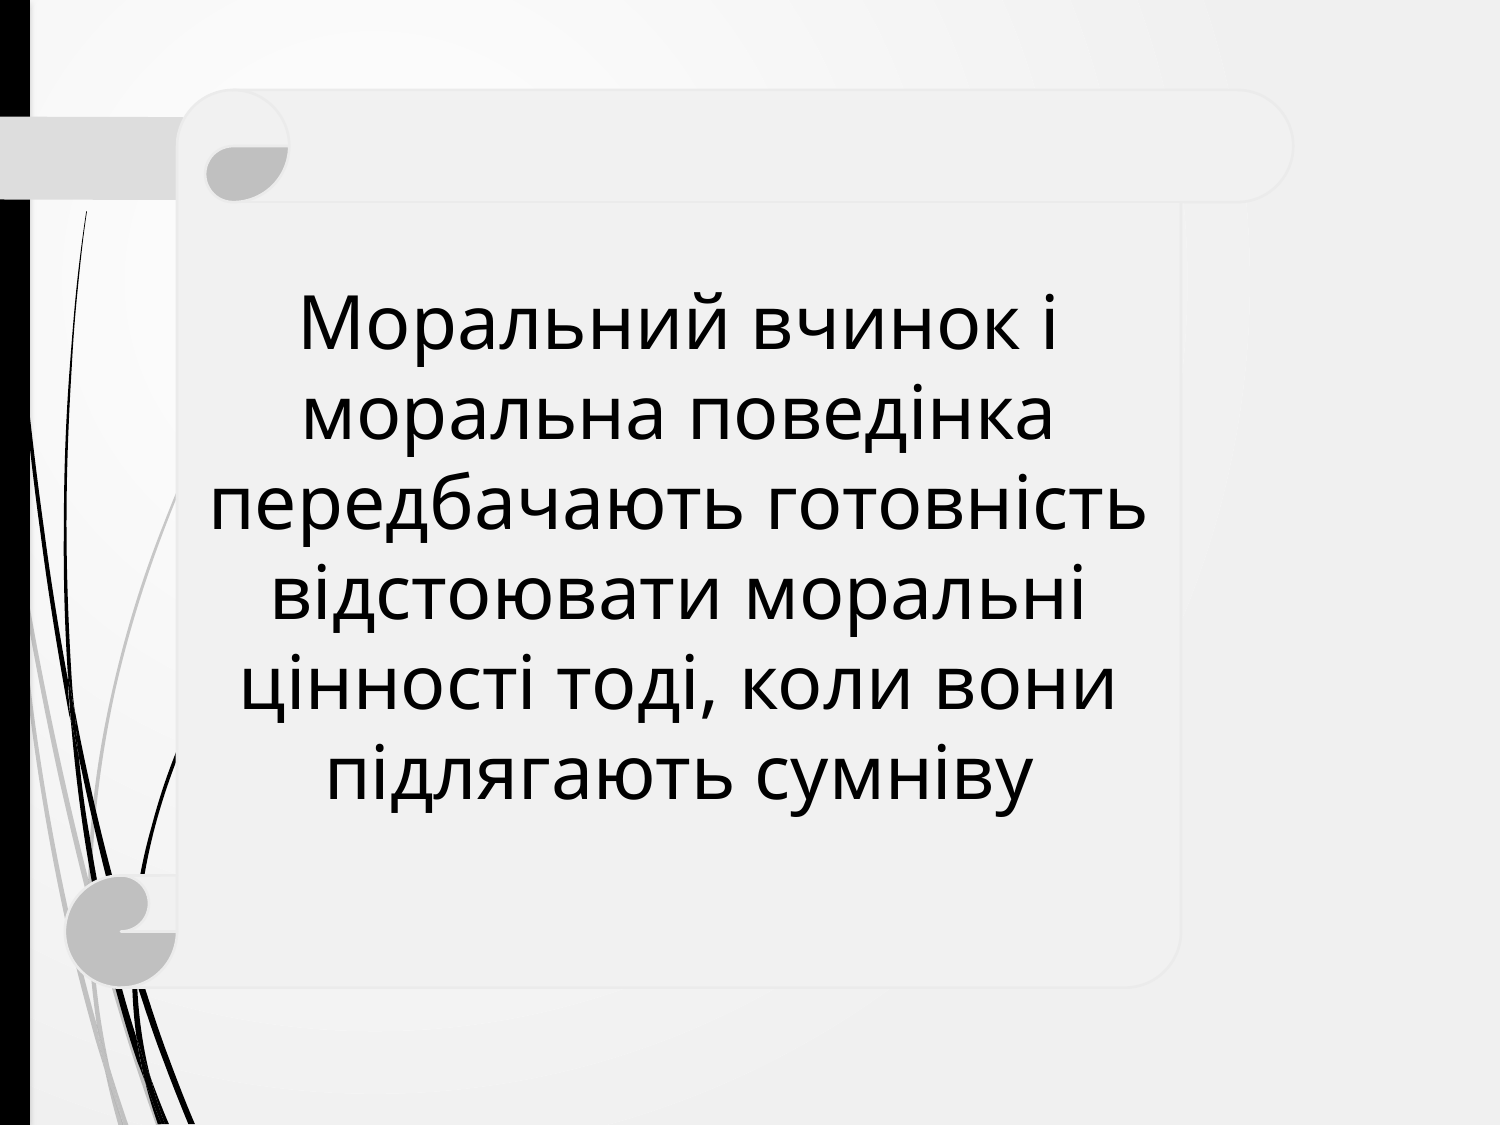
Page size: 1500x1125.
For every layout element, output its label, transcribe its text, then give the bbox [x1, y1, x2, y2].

text_box Моральний вчинок і моральна поведінка передбачають готовність відстоювати моральні цінності тоді, коли вони підлягають сумніву [63, 88, 1295, 989]
